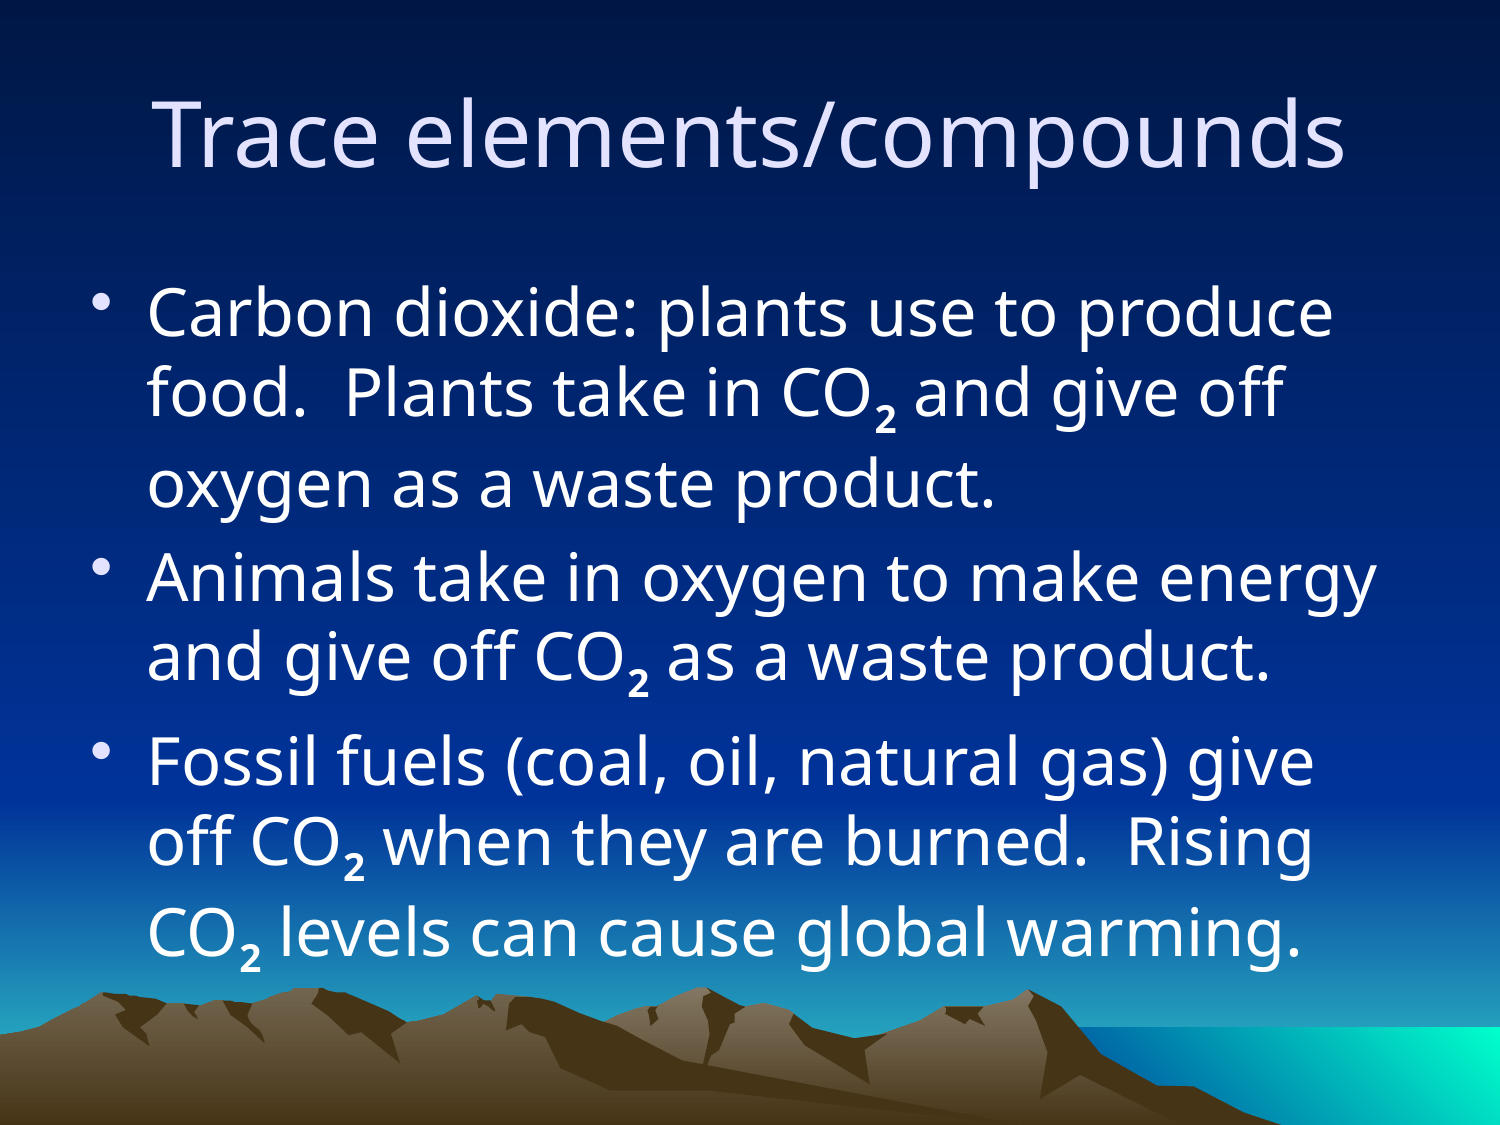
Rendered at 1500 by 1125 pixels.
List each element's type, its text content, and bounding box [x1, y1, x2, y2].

title Trace elements/compounds [74, 37, 1426, 226]
list Carbon dioxide: plants use to produce food. Plants take in CO2 and give off oxygen as a waste product. Animals take in oxygen to make energy and give off CO2 as a waste product. Fossil fuels (coal, oil, natural gas) give off CO2 when they are burned. Rising CO2 levels can cause global warming. [74, 262, 1426, 1001]
